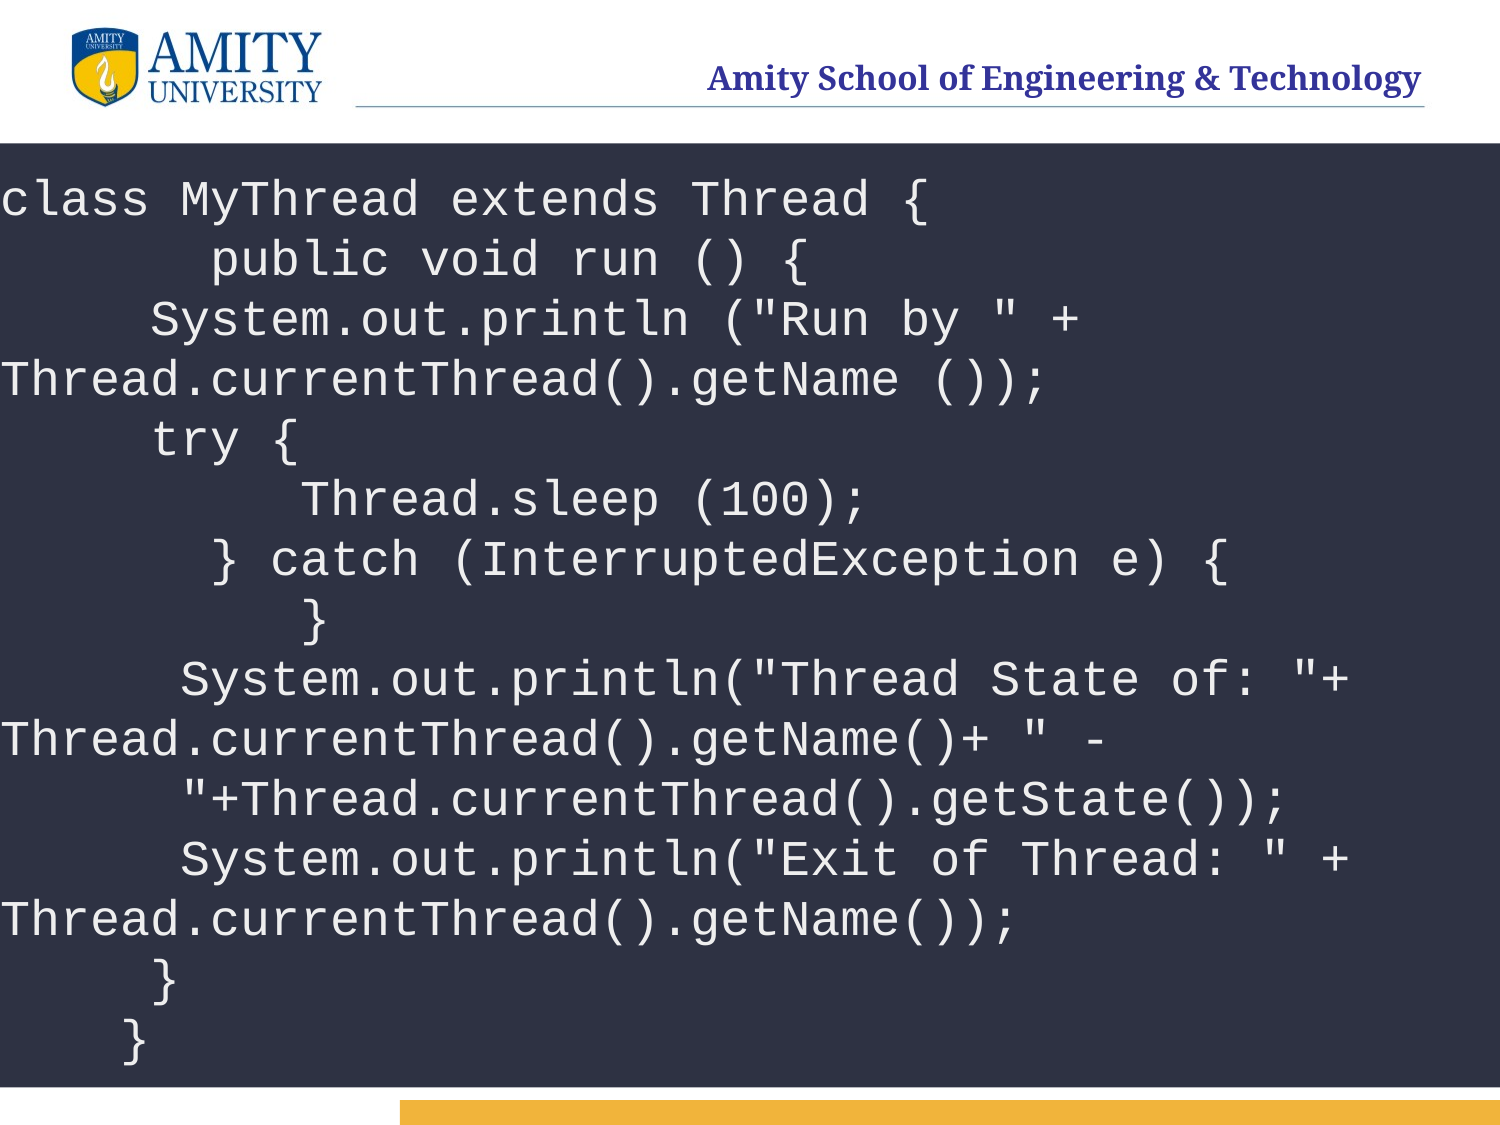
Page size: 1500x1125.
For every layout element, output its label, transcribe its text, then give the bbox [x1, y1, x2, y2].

text_box class MyThread extends Thread { public void run () { System.out.println ("Run by " + Thread.currentThread().getName ()); try { Thread.sleep (100); } catch (InterruptedException e) { } System.out.println("Thread State of: "+ Thread.currentThread().getName()+ " - "+Thread.currentThread().getState()); System.out.println("Exit of Thread: " + Thread.currentThread().getName()); } } [0, 143, 1500, 1088]
picture [0, 0, 1499, 137]
